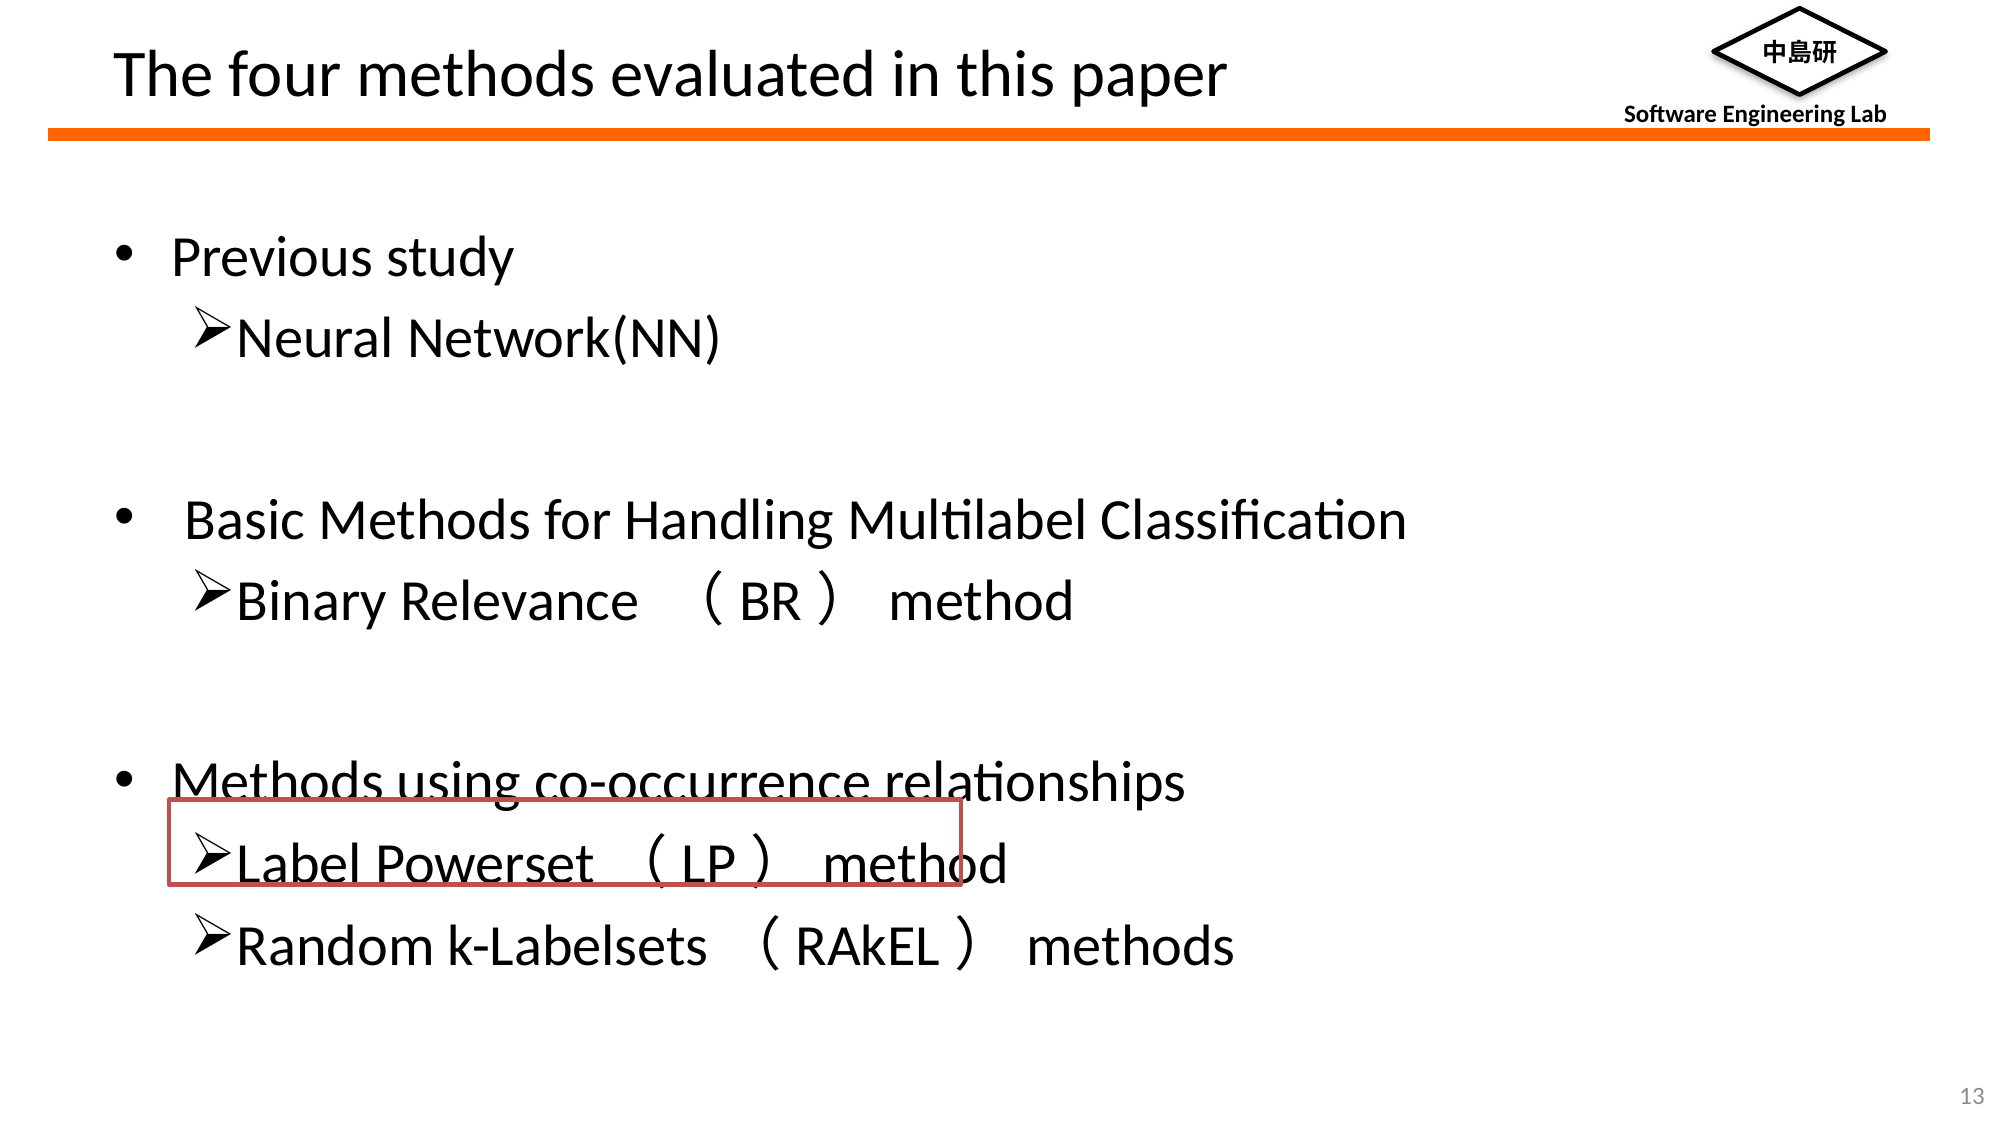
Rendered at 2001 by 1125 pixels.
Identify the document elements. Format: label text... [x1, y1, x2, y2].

list Previous study Neural Network(NN) Basic Methods for Handling Multilabel Classification Binary Relevance （BR）method Methods using co-occurrence relationships Label Powerset（LP）method Random k-Labelsets（RAkEL）methods [99, 210, 1900, 1066]
title The four methods evaluated in this paper [98, 5, 1608, 135]
slide_number 13 [1533, 1065, 2000, 1125]
text_box [167, 797, 963, 887]
